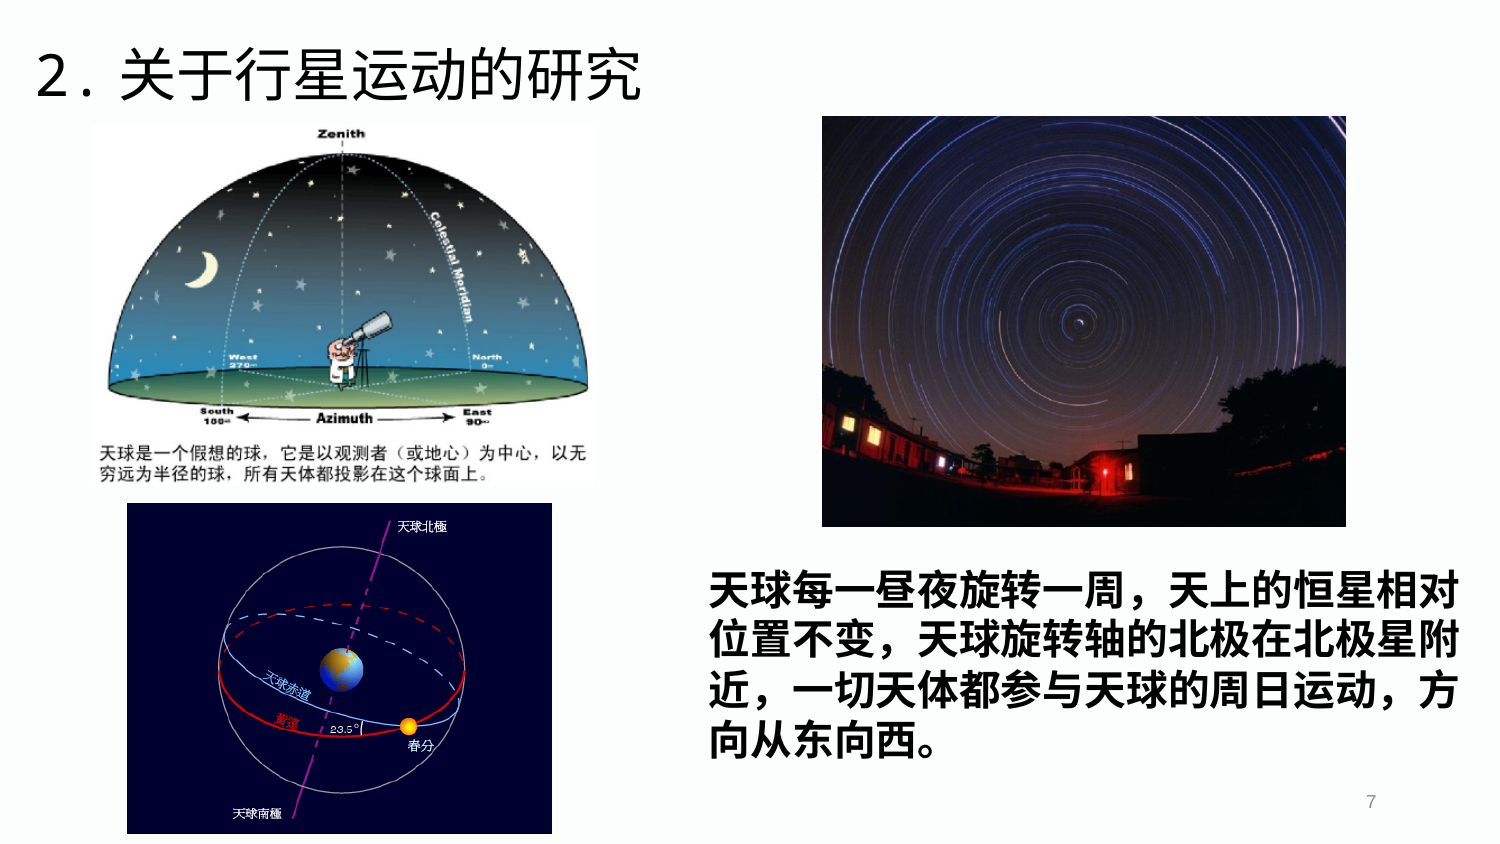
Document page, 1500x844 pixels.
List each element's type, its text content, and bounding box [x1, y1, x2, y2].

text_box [693, 116, 1500, 773]
picture [127, 503, 552, 834]
slide_number 7 [1059, 781, 1392, 821]
text_box 2.关于行星运动的研究 [19, 30, 660, 116]
picture [93, 123, 597, 486]
